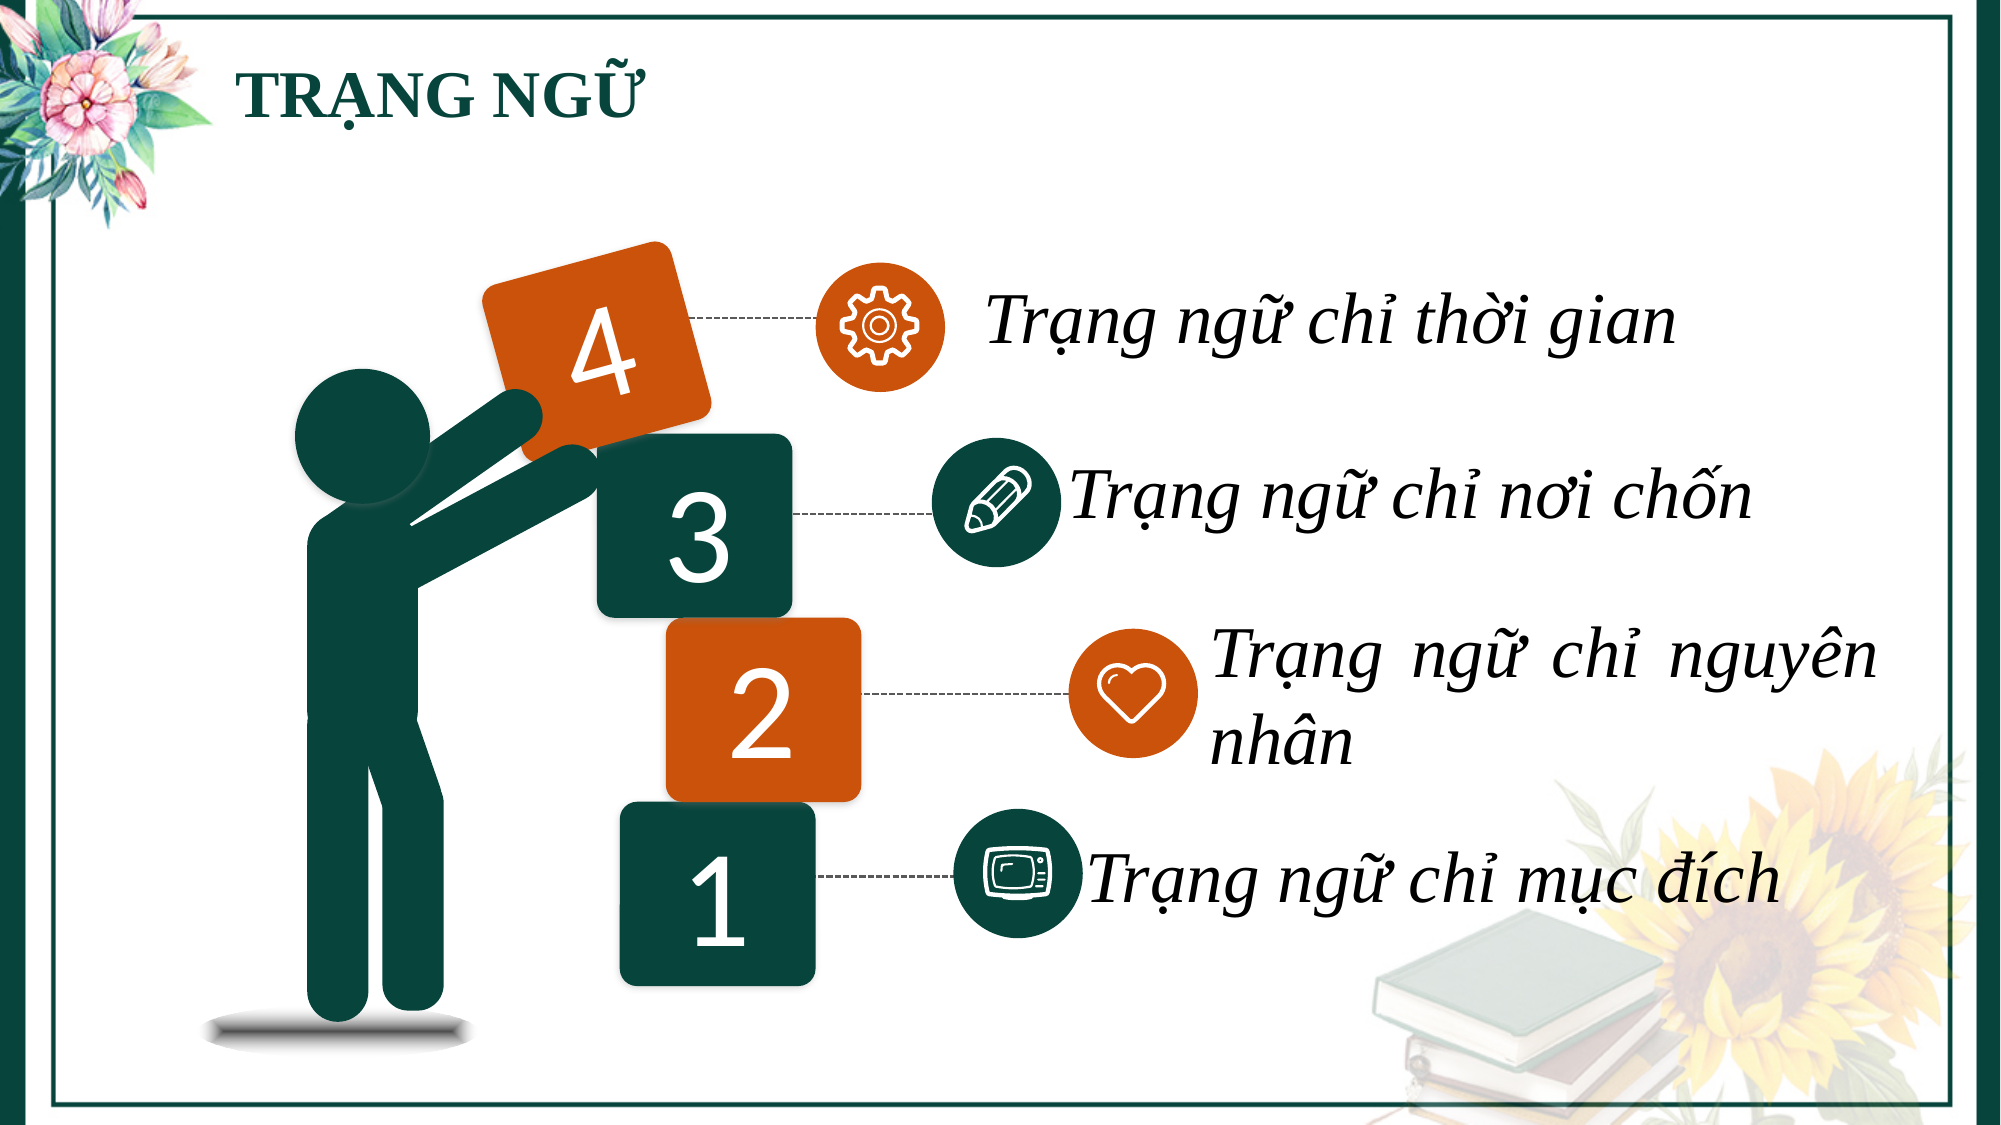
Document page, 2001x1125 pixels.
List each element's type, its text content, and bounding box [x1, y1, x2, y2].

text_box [619, 799, 816, 987]
picture [0, 0, 2001, 1125]
title TRẠNG NGỮ [220, 43, 1946, 148]
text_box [665, 612, 862, 803]
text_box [498, 250, 695, 445]
text_box Trạng ngữ chỉ nơi chốn [1062, 438, 1939, 541]
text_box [816, 808, 1083, 939]
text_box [793, 437, 1062, 568]
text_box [862, 628, 1198, 759]
text_box Trạng ngữ chỉ thời gian [968, 263, 1855, 366]
text_box Trạng ngữ chỉ mục đích [1083, 821, 1957, 925]
text_box Trạng ngữ chỉ nguyên nhân [1194, 596, 1895, 787]
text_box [695, 262, 946, 392]
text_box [612, 433, 793, 620]
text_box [196, 368, 612, 1058]
